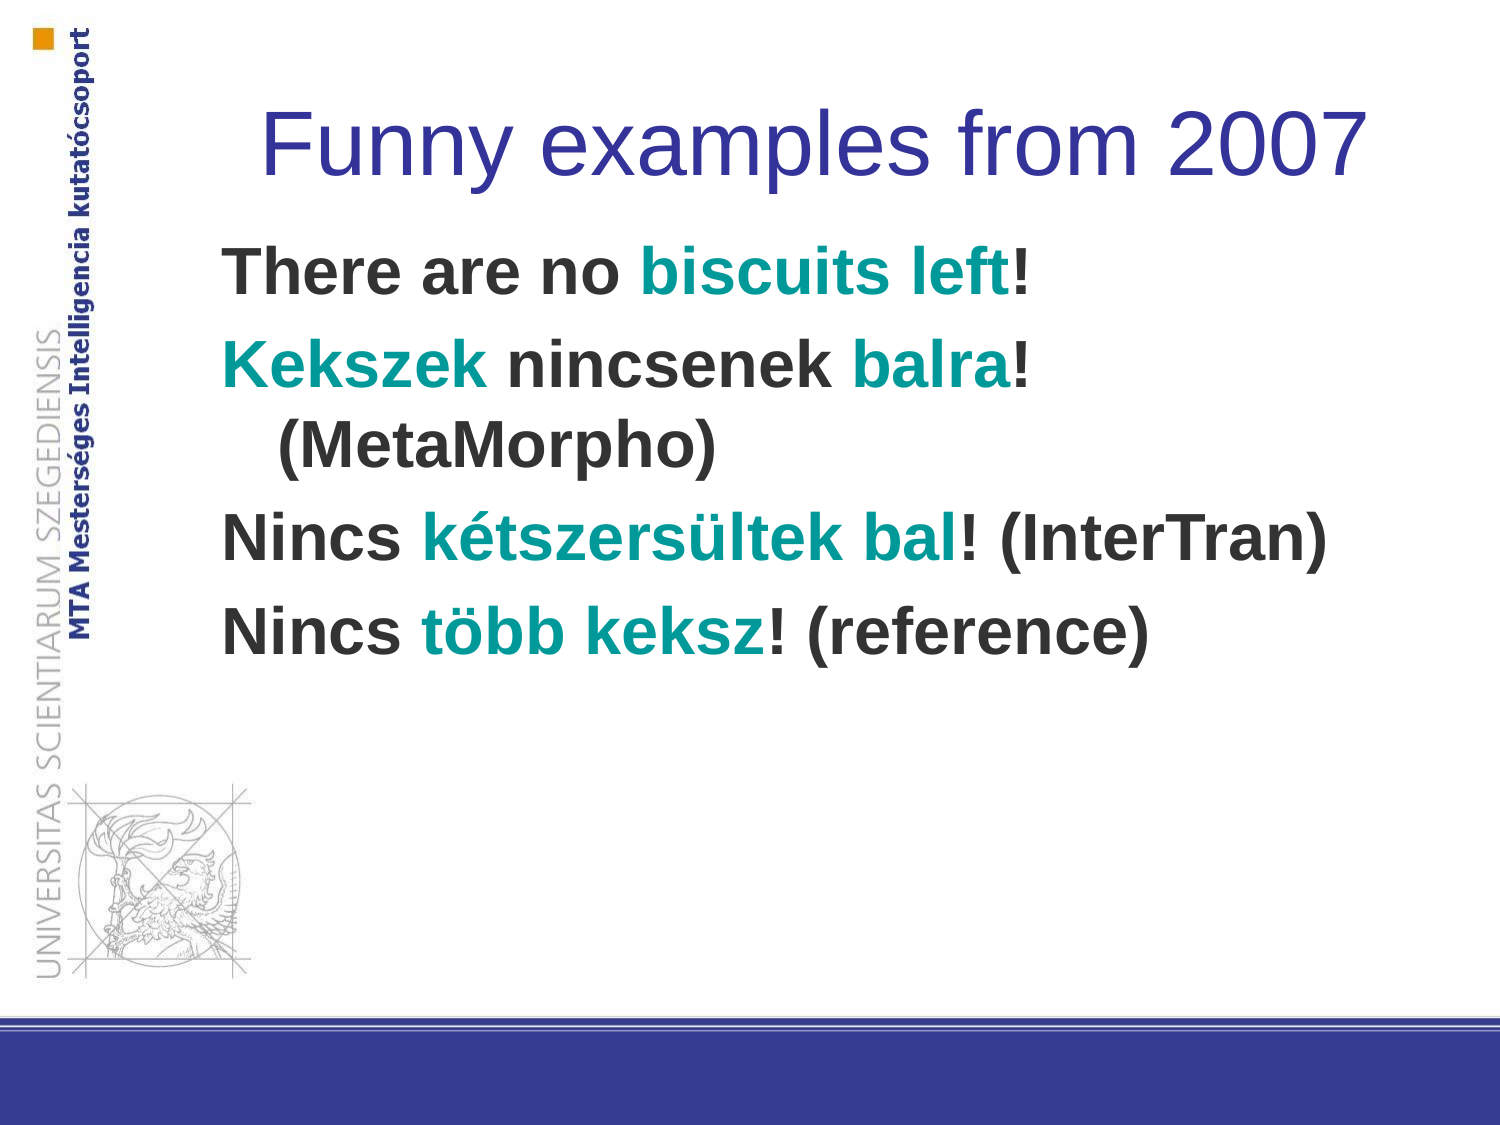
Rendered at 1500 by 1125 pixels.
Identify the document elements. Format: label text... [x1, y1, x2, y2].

list There are no biscuits left! Kekszek nincsenek balra! (MetaMorpho) Nincs kétszersültek bal! (InterTran) Nincs több keksz! (reference) [206, 220, 1425, 988]
picture [0, 0, 1500, 1125]
title Funny examples from 2007 [206, 45, 1425, 220]
